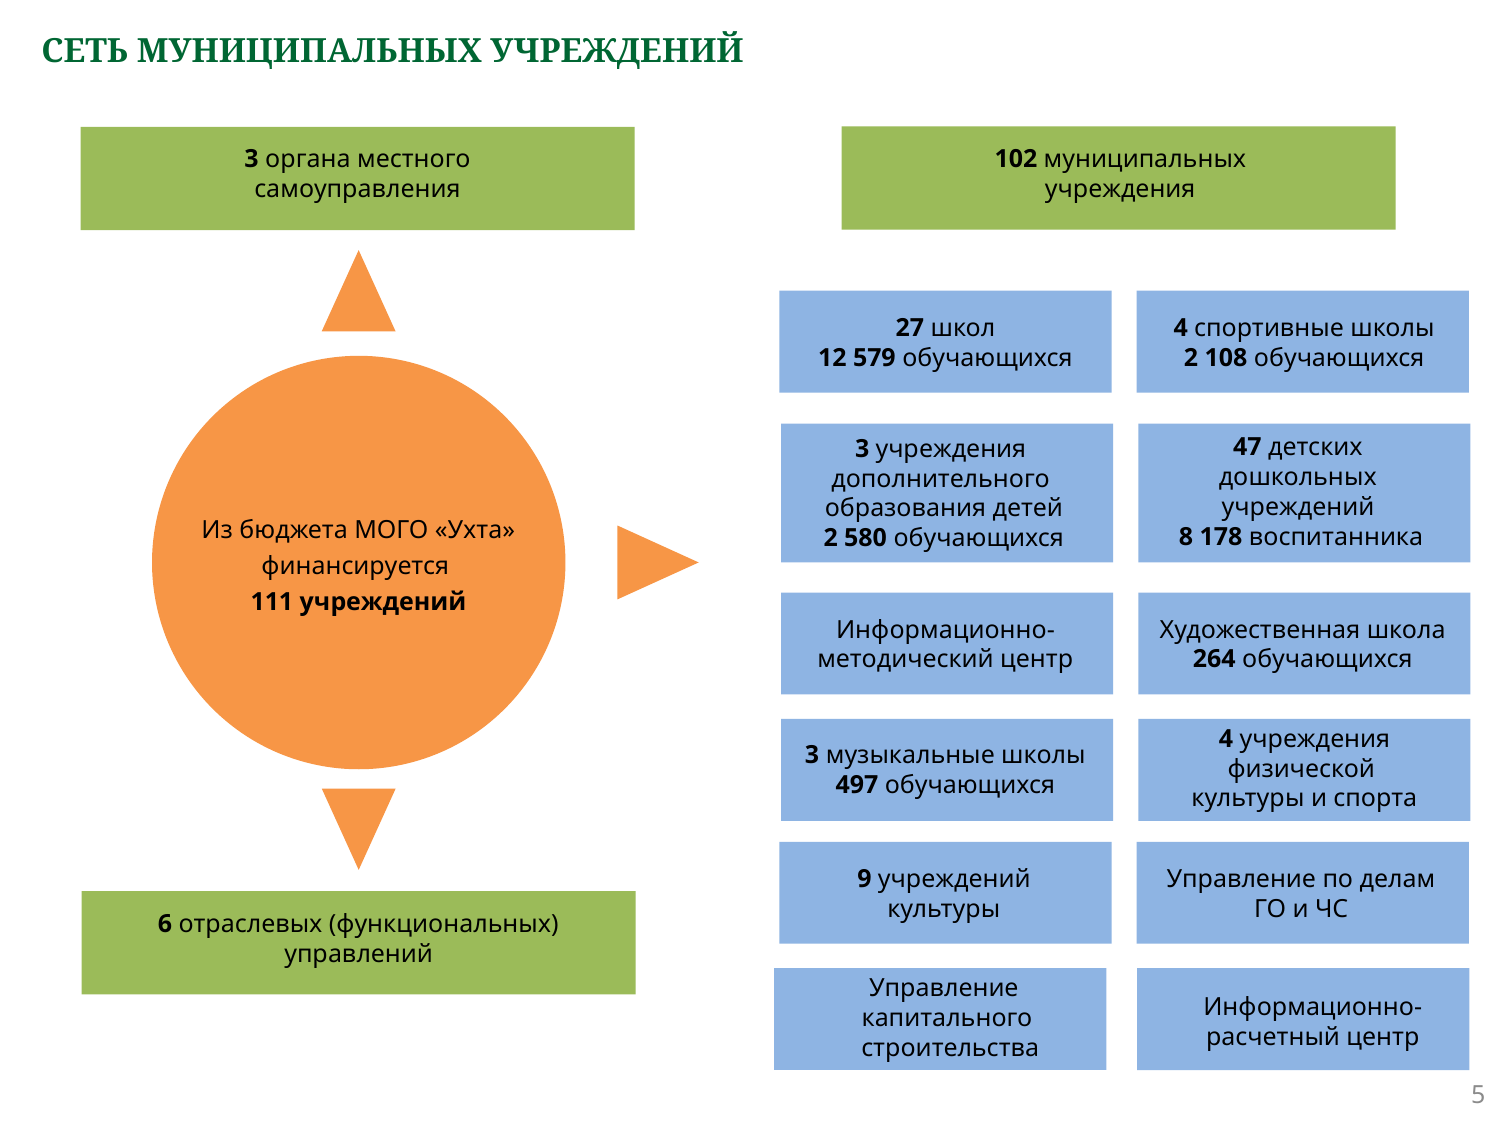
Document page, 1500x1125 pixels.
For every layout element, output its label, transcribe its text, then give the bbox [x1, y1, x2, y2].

text_box [1135, 966, 1472, 1072]
text_box 102 муниципальных учреждения [979, 135, 1262, 210]
text_box 47 детских дошкольных учреждений 8 178 воспитанника [1164, 423, 1439, 559]
text_box [779, 421, 1115, 564]
text_box [79, 125, 637, 232]
text_box [779, 590, 1115, 697]
text_box [80, 889, 638, 996]
text_box Информационно- расчетный центр [1188, 983, 1438, 1058]
text_box [1136, 421, 1473, 564]
text_box [319, 248, 398, 334]
text_box Управление капитального строительства [839, 964, 1055, 1069]
text_box 4 спортивные школы 2 108 обучающихся [1158, 303, 1451, 379]
text_box 6 отраслевых (функциональных) управлений [143, 899, 575, 975]
text_box [149, 353, 568, 772]
text_box 3 музыкальные школы 497 обучающихся [790, 731, 1101, 806]
text_box [777, 840, 1114, 946]
slide_number 5 [1150, 1065, 1500, 1125]
text_box Из бюджета МОГО «Ухта» финансируется 111 учреждений [186, 500, 531, 623]
text_box Информационно- методический центр [802, 605, 1089, 681]
text_box [1135, 289, 1471, 395]
text_box [839, 124, 1398, 232]
text_box Управление по делам ГО и ЧС [1151, 854, 1451, 930]
text_box [1136, 590, 1473, 697]
text_box [777, 289, 1114, 395]
text_box [1136, 717, 1473, 823]
text_box 9 учреждений культуры [842, 854, 1046, 930]
text_box [779, 717, 1115, 823]
text_box 27 школ 12 579 обучающихся [803, 303, 1088, 379]
text_box Художественная школа 264 обучающихся [1144, 605, 1461, 681]
text_box 4 учреждения физической культуры и спорта [1176, 714, 1433, 820]
text_box [615, 523, 701, 602]
text_box [772, 966, 1108, 1072]
text_box [319, 786, 398, 872]
text_box [1135, 840, 1471, 946]
text_box 3 органа местного самоуправления [229, 135, 486, 211]
title СЕТЬ МУНИЦИПАЛЬНЫХ УЧРЕЖДЕНИЙ [26, 21, 931, 195]
text_box 3 учреждения дополнительного образования детей 2 580 обучающихся [808, 424, 1080, 560]
